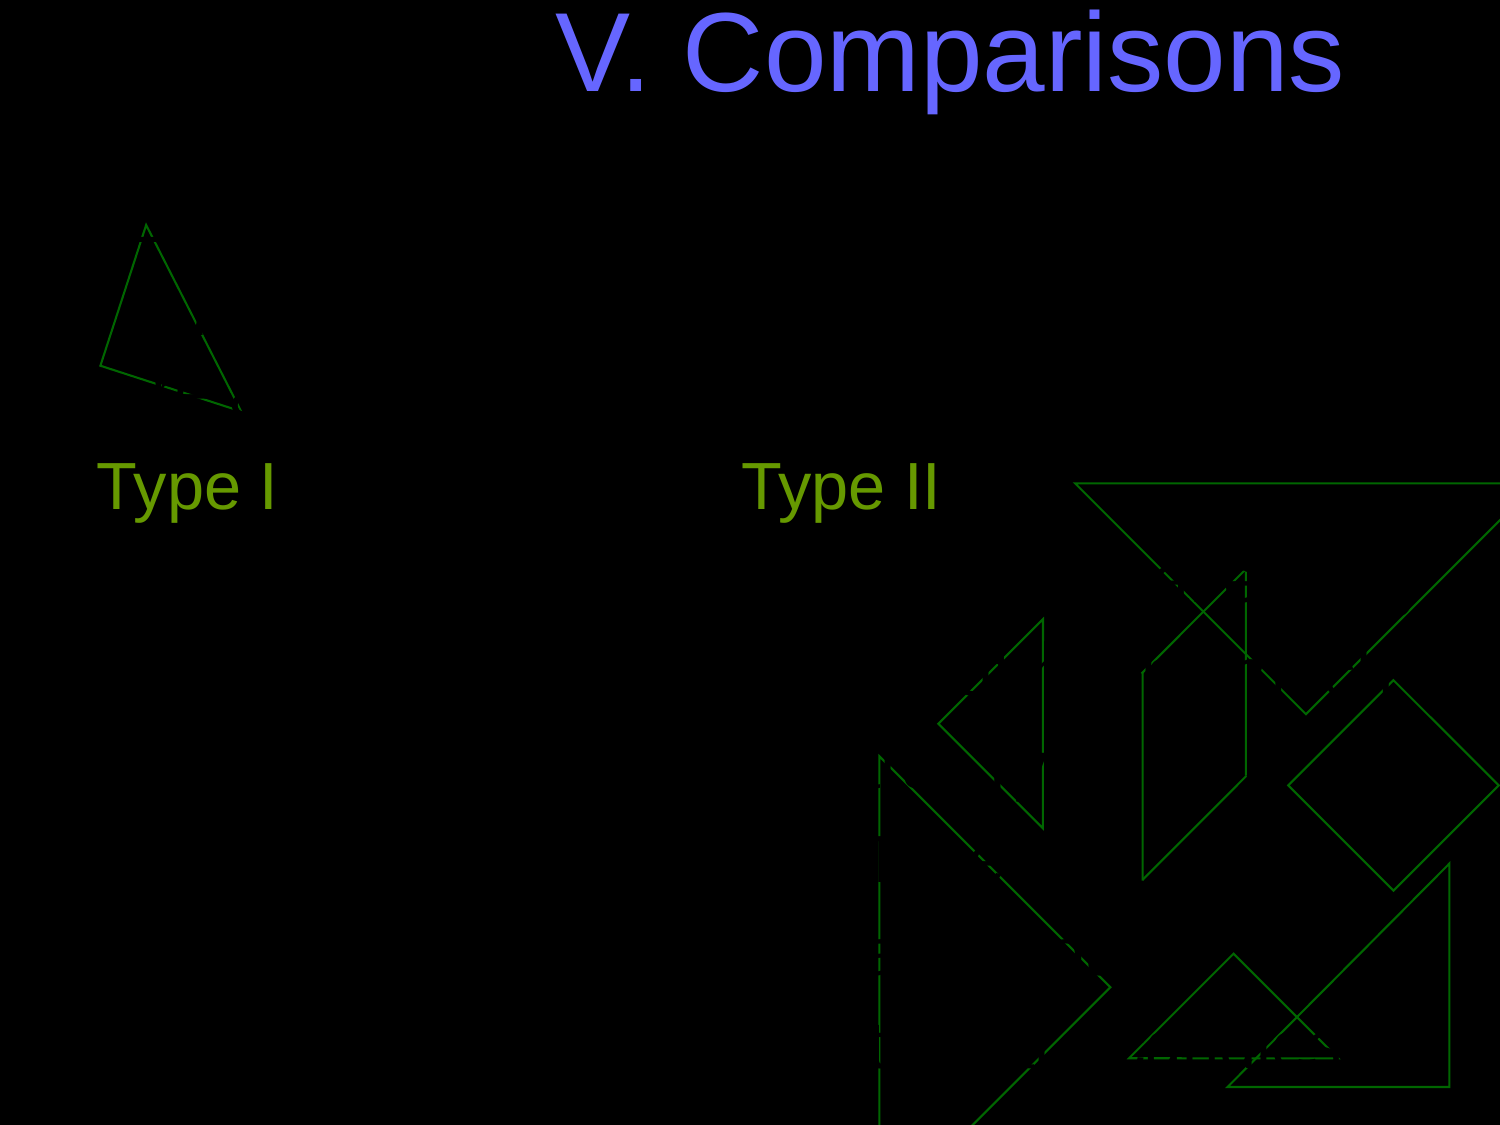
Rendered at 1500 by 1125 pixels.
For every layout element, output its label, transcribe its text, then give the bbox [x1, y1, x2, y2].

list A. Supernova vs. nova 1. Light curves have same shape 2. Supernovae have much greater energy and are a million x brighter than a nova B. Type I Supernova vs. Type II 1. Different mechanisms, roughly equal energy 2. Type II are more common, but not by much a. Almost all high-mass stars -Type II b. Few low-mass stars go Type I c. Many more low-mass stars, though 3. Type I more consistent (standard candles) [0, 75, 1500, 1125]
title V. Comparisons [249, 0, 1361, 75]
